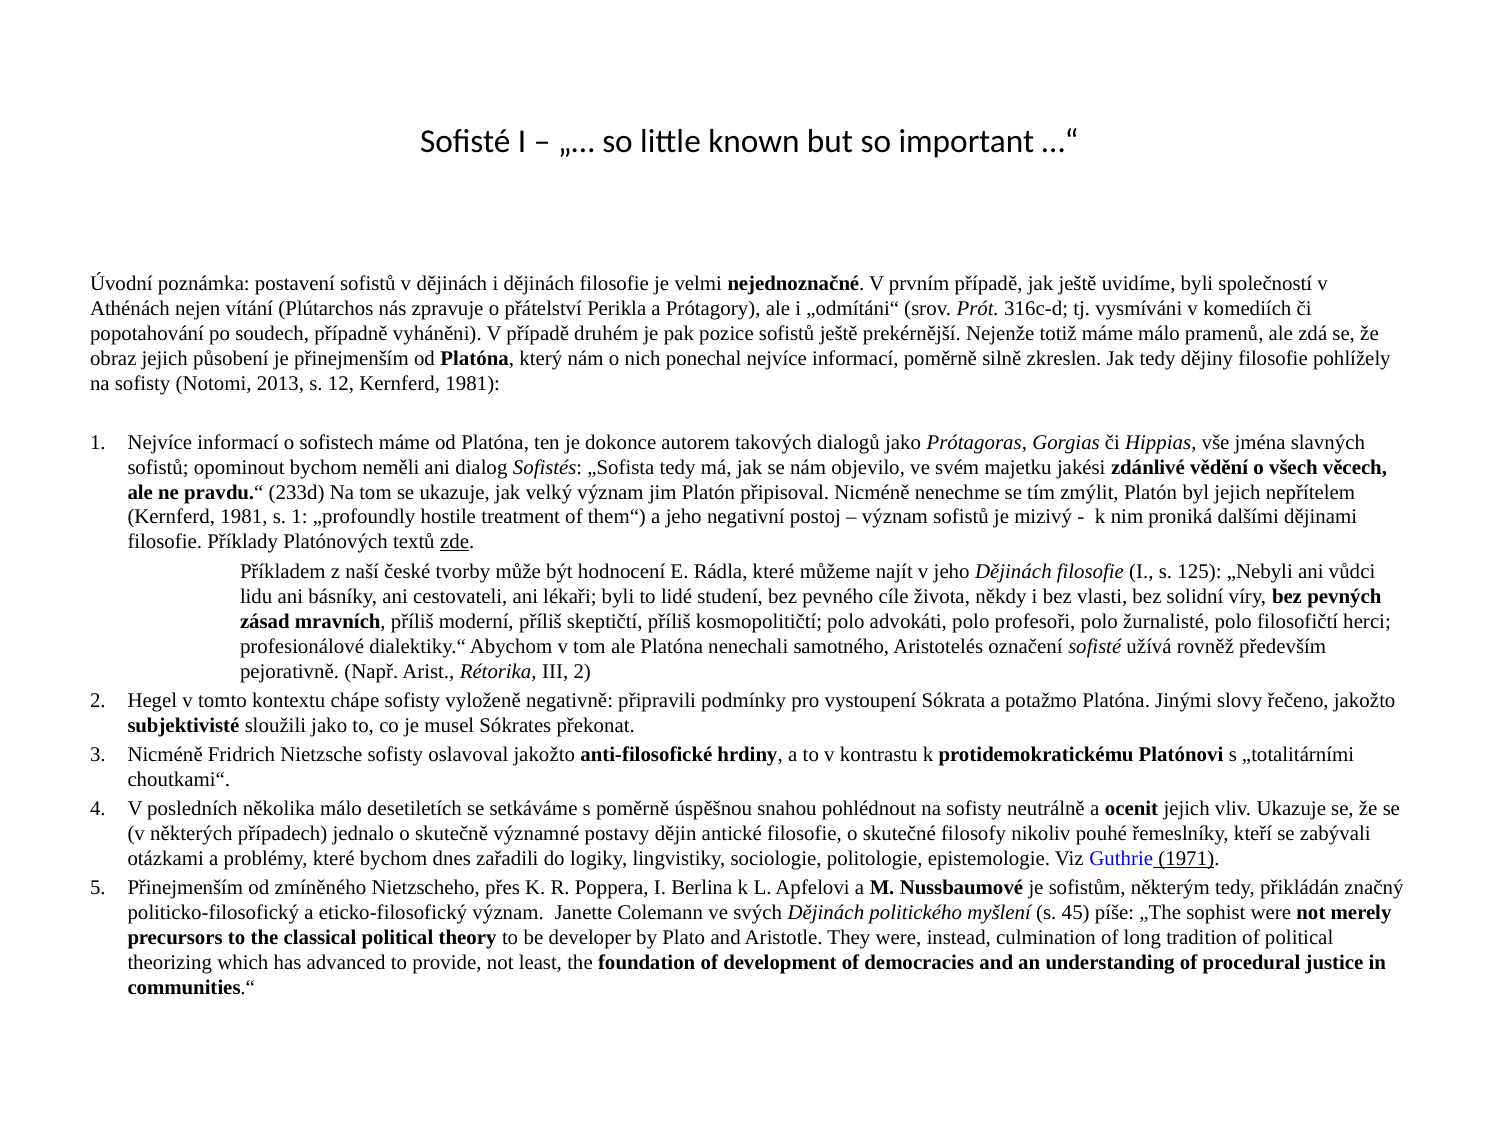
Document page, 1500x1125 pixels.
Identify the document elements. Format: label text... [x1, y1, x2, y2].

title Sofisté I – „… so little known but so important …“ [75, 45, 1425, 233]
list Úvodní poznámka: postavení sofistů v dějinách i dějinách filosofie je velmi nejednoznačné. V prvním případě, jak ještě uvidíme, byli společností v Athénách nejen vítání (Plútarchos nás zpravuje o přátelství Perikla a Prótagory), ale i „odmítáni“ (srov. Prót. 316c-d; tj. vysmíváni v komediích či popotahování po soudech, případně vyháněni). V případě druhém je pak pozice sofistů ještě prekérnější. Nejenže totiž máme málo pramenů, ale zdá se, že obraz jejich působení je přinejmenším od Platóna, který nám o nich ponechal nejvíce informací, poměrně silně zkreslen. Jak tedy dějiny filosofie pohlížely na sofisty (Notomi, 2013, s. 12, Kernferd, 1981): Nejvíce informací o sofistech máme od Platóna, ten je dokonce autorem takových dialogů jako Prótagoras, Gorgias či Hippias, vše jména slavných sofistů; opominout bychom neměli ani dialog Sofistés: „Sofista tedy má, jak se nám objevilo, ve svém majetku jakési zdánlivé vědění o všech věcech, ale ne pravdu.“ (233d) Na tom se ukazuje, jak velký význam jim Platón připisoval. Nicméně nenechme se tím zmýlit, Platón byl jejich nepřítelem (Kernferd, 1981, s. 1: „profoundly hostile treatment of them“) a jeho negativní postoj – význam sofistů je mizivý - k nim proniká dalšími dějinami filosofie. Příklady Platónových textů zde. Příkladem z naší české tvorby může být hodnocení E. Rádla, které můžeme najít v jeho Dějinách filosofie (I., s. 125): „Nebyli ani vůdci lidu ani básníky, ani cestovateli, ani lékaři; byli to lidé studení, bez pevného cíle života, někdy i bez vlasti, bez solidní víry, bez pevných zásad mravních, příliš moderní, příliš skeptičtí, příliš kosmopolitičtí; polo advokáti, polo profesoři, polo žurnalisté, polo filosofičtí herci; profesionálové dialektiky.“ Abychom v tom ale Platóna nenechali samotného, Aristotelés označení sofisté užívá rovněž především pejorativně. (Např. Arist., Rétorika, III, 2) Hegel v tomto kontextu chápe sofisty vyloženě negativně: připravili podmínky pro vystoupení Sókrata a potažmo Platóna. Jinými slovy řečeno, jakožto subjektivisté sloužili jako to, co je musel Sókrates překonat. Nicméně Fridrich Nietzsche sofisty oslavoval jakožto anti-filosofické hrdiny, a to v kontrastu k protidemokratickému Platónovi s „totalitárními choutkami“. V posledních několika málo desetiletích se setkáváme s poměrně úspěšnou snahou pohlédnout na sofisty neutrálně a ocenit jejich vliv. Ukazuje se, že se (v některých případech) jednalo o skutečně významné postavy dějin antické filosofie, o skutečné filosofy nikoliv pouhé řemeslníky, kteří se zabývali otázkami a problémy, které bychom dnes zařadili do logiky, lingvistiky, sociologie, politologie, epistemologie. Viz Guthrie (1971). Přinejmenším od zmíněného Nietzscheho, přes K. R. Poppera, I. Berlina k L. Apfelovi a M. Nussbaumové je sofistům, některým tedy, přikládán značný politicko-filosofický a eticko-filosofický význam. Janette Colemann ve svých Dějinách politického myšlení (s. 45) píše: „The sophist were not merely precursors to the classical political theory to be developer by Plato and Aristotle. They were, instead, culmination of long tradition of political theorizing which has advanced to provide, not least, the foundation of development of democracies and an understanding of procedural justice in communities.“ [75, 262, 1425, 1005]
